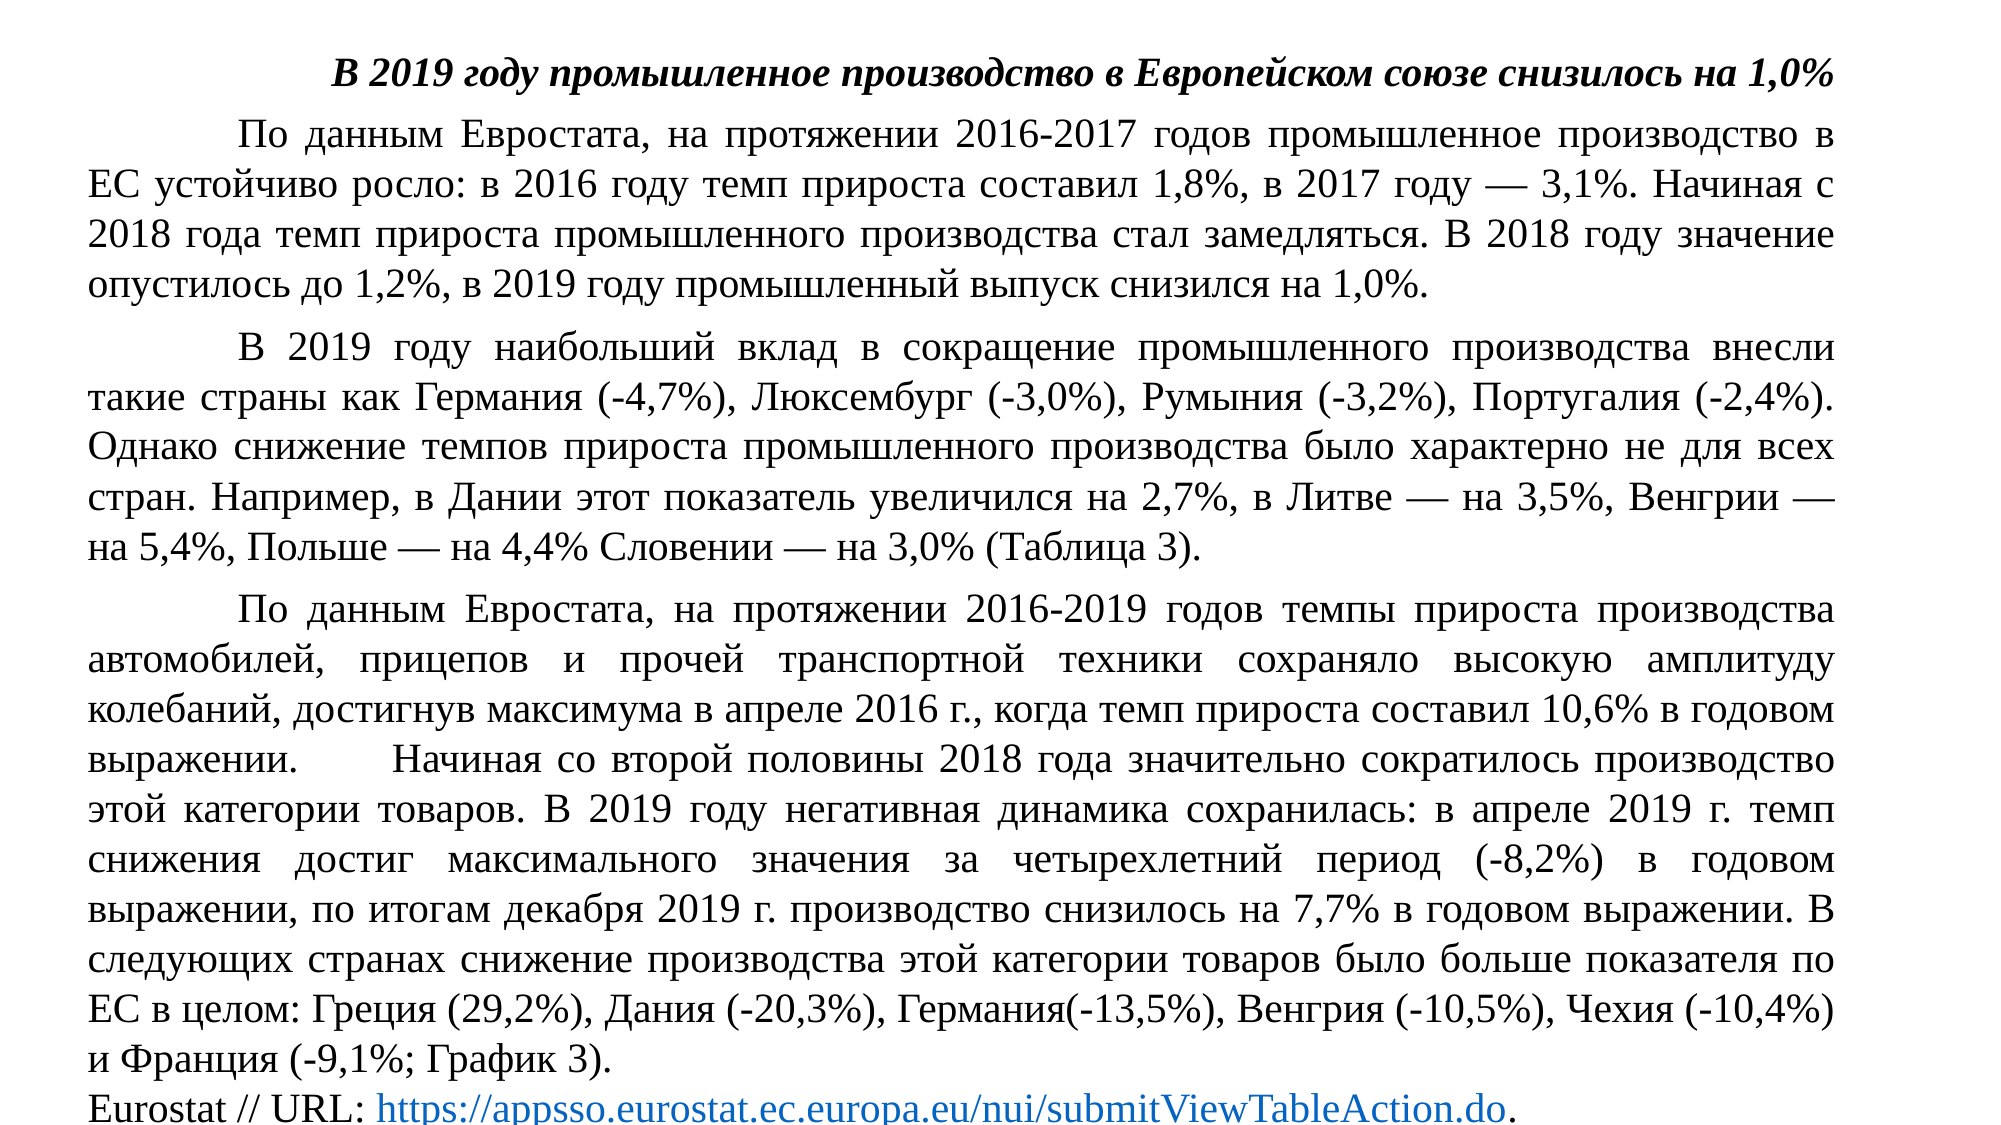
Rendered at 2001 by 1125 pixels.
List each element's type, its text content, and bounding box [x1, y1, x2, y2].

text_box В 2019 году промышленное производство в Европейском союзе снизилось на 1,0% По данным Евростата, на протяжении 2016-2017 годов промышленное производство в ЕС устой­чиво росло: в 2016 году темп прироста составил 1,8%, в 2017 году — 3,1%. Начиная с 2018 года темп прироста промышленного производства стал замедляться. В 2018 году значение опусти­лось до 1,2%, в 2019 году промышленный выпуск снизился на 1,0%. В 2019 году наибольший вклад в сокращение промышленного производства внесли такие страны как Германия (-4,7%), Люксембург (-3,0%), Румыния (-3,2%), Португалия (-2,4%). Однако сниже­ние темпов прироста промышленного производства было характерно не для всех стран. Напри­мер, в Дании этот показатель увеличился на 2,7%, в Литве — на 3,5%, Венгрии — на 5,4%, Польше — на 4,4% Словении — на 3,0% (Таблица 3). По данным Евростата, на протяжении 2016-2019 годов темпы прироста производства автомоби­лей, прицепов и прочей транспортной техники сохраняло высокую амплитуду колебаний, достиг­нув максимума в апреле 2016 г., когда темп прироста составил 10,6% в годовом выражении. Начиная со второй половины 2018 года значительно сократилось производство этой категории товаров. В 2019 году негативная динамика сохранилась: в апреле 2019 г. темп снижения достиг максимального значения за четырехлетний период (-8,2%) в годовом выражении, по итогам де­кабря 2019 г. производство снизилось на 7,7% в годовом выражении. В следующих странах сни­жение производства этой категории товаров было больше показателя по ЕС в целом: Греция (­29,2%), Дания (-20,3%), Германия(-13,5%), Венгрия (-10,5%), Чехия (-10,4%) и Франция (-9,1%; График 3). Eurostat // URL: https://appsso.eurostat.ec.europa.eu/nui/submitViewTableAction.do. [72, 37, 1959, 1125]
